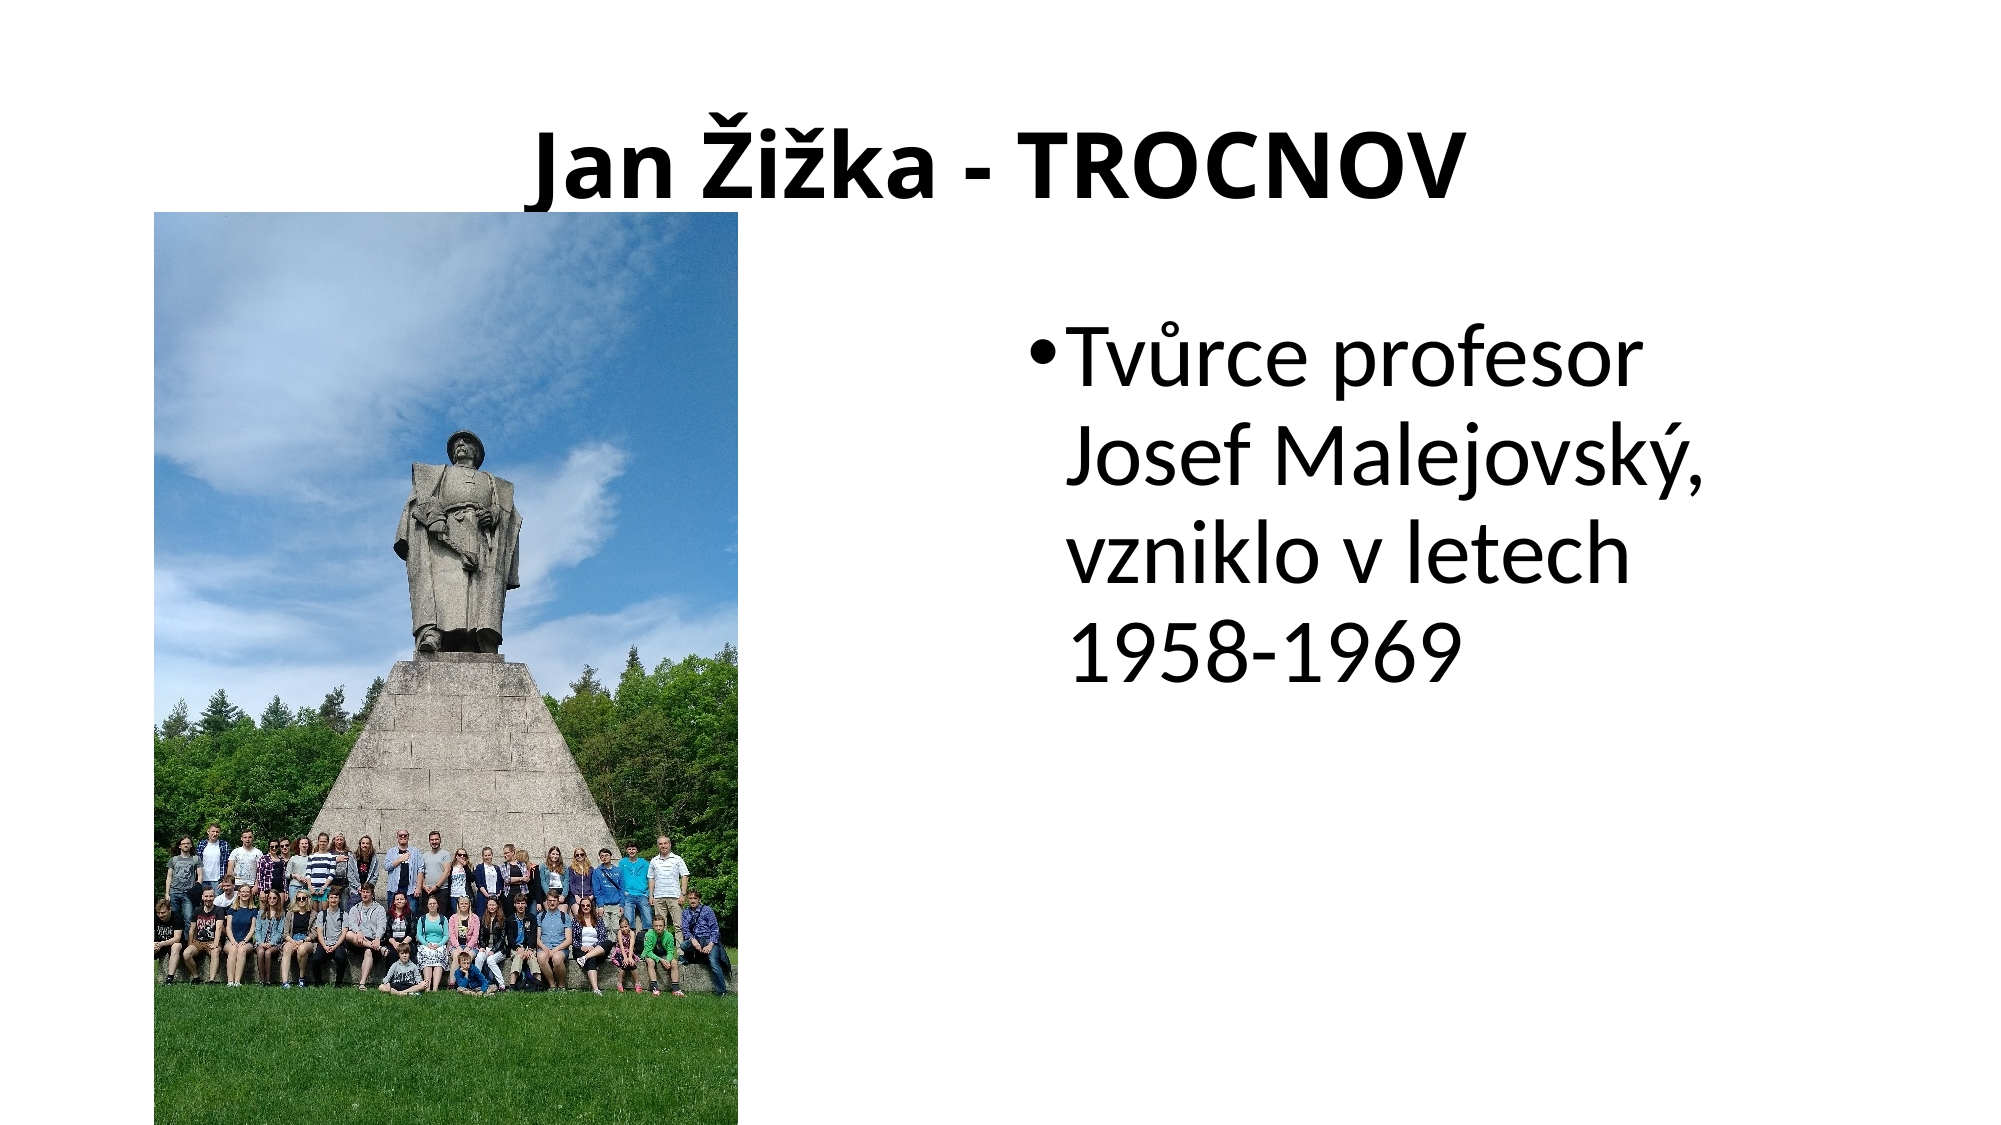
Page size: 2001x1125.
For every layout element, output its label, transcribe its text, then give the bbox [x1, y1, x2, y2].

list Tvůrce profesor Josef Malejovský, vzniklo v letech 1958-1969 [1012, 299, 1863, 1014]
title Jan Žižka - TROCNOV [137, 59, 1863, 278]
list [154, 212, 738, 1125]
